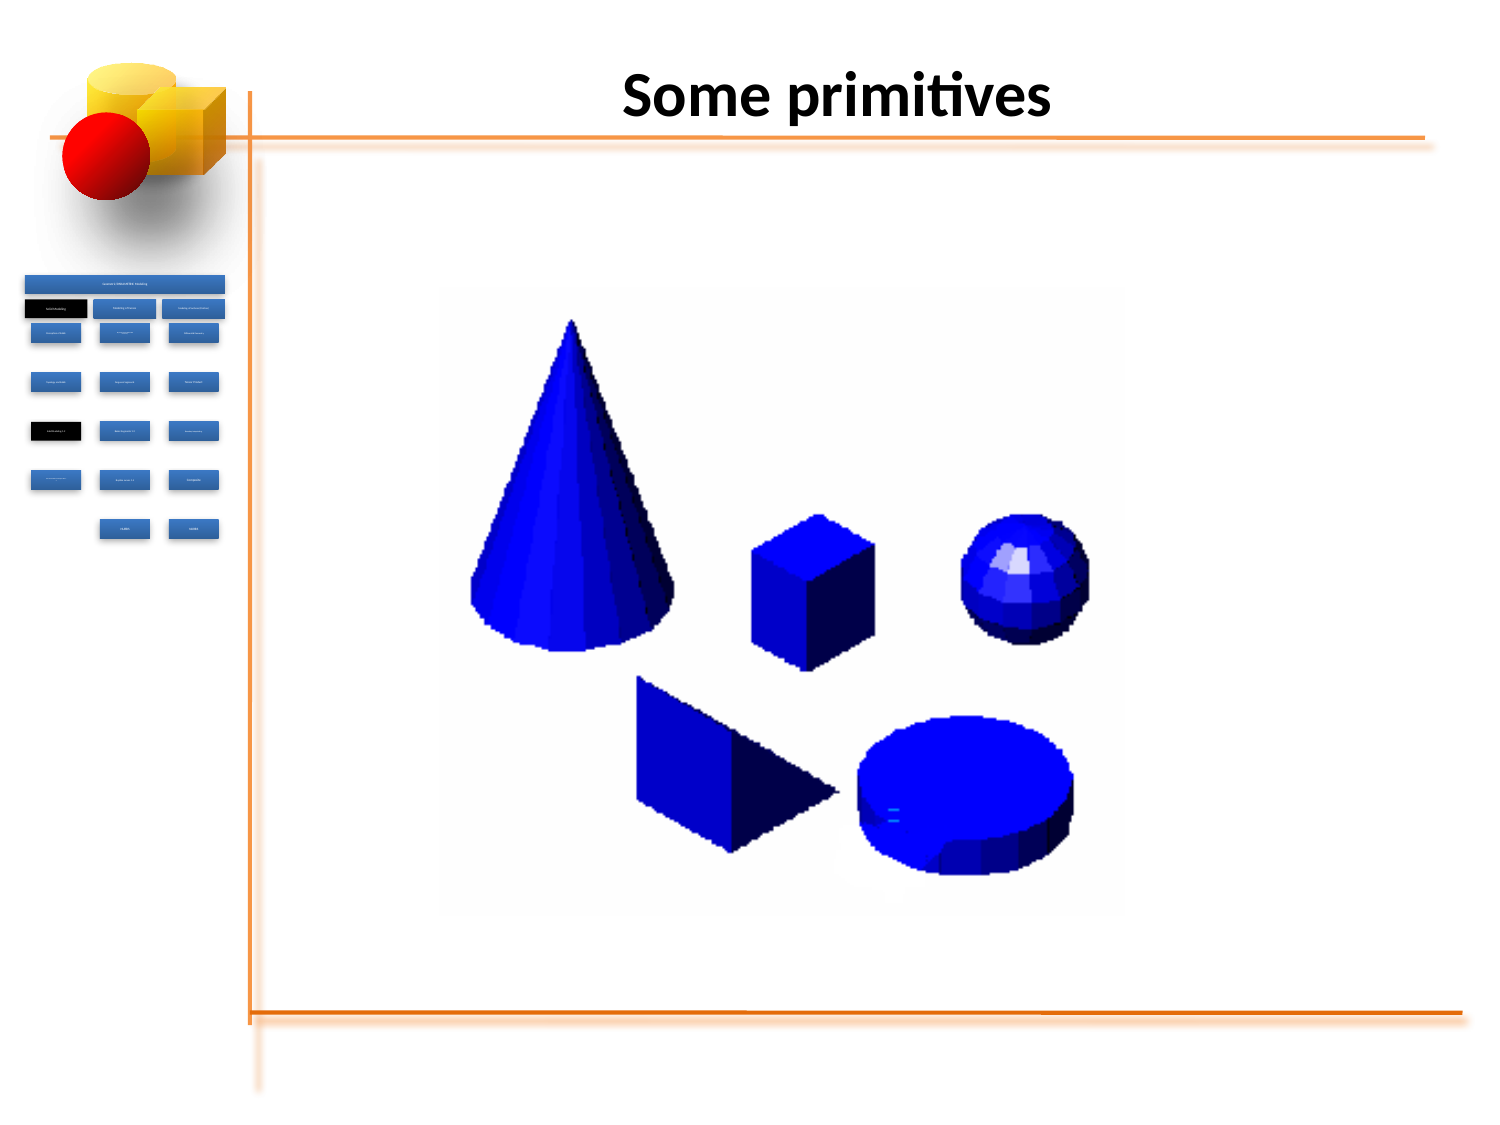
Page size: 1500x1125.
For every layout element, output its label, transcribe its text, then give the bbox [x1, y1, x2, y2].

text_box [0, 274, 251, 588]
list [412, 287, 1126, 920]
title Some primitives [249, 45, 1425, 138]
